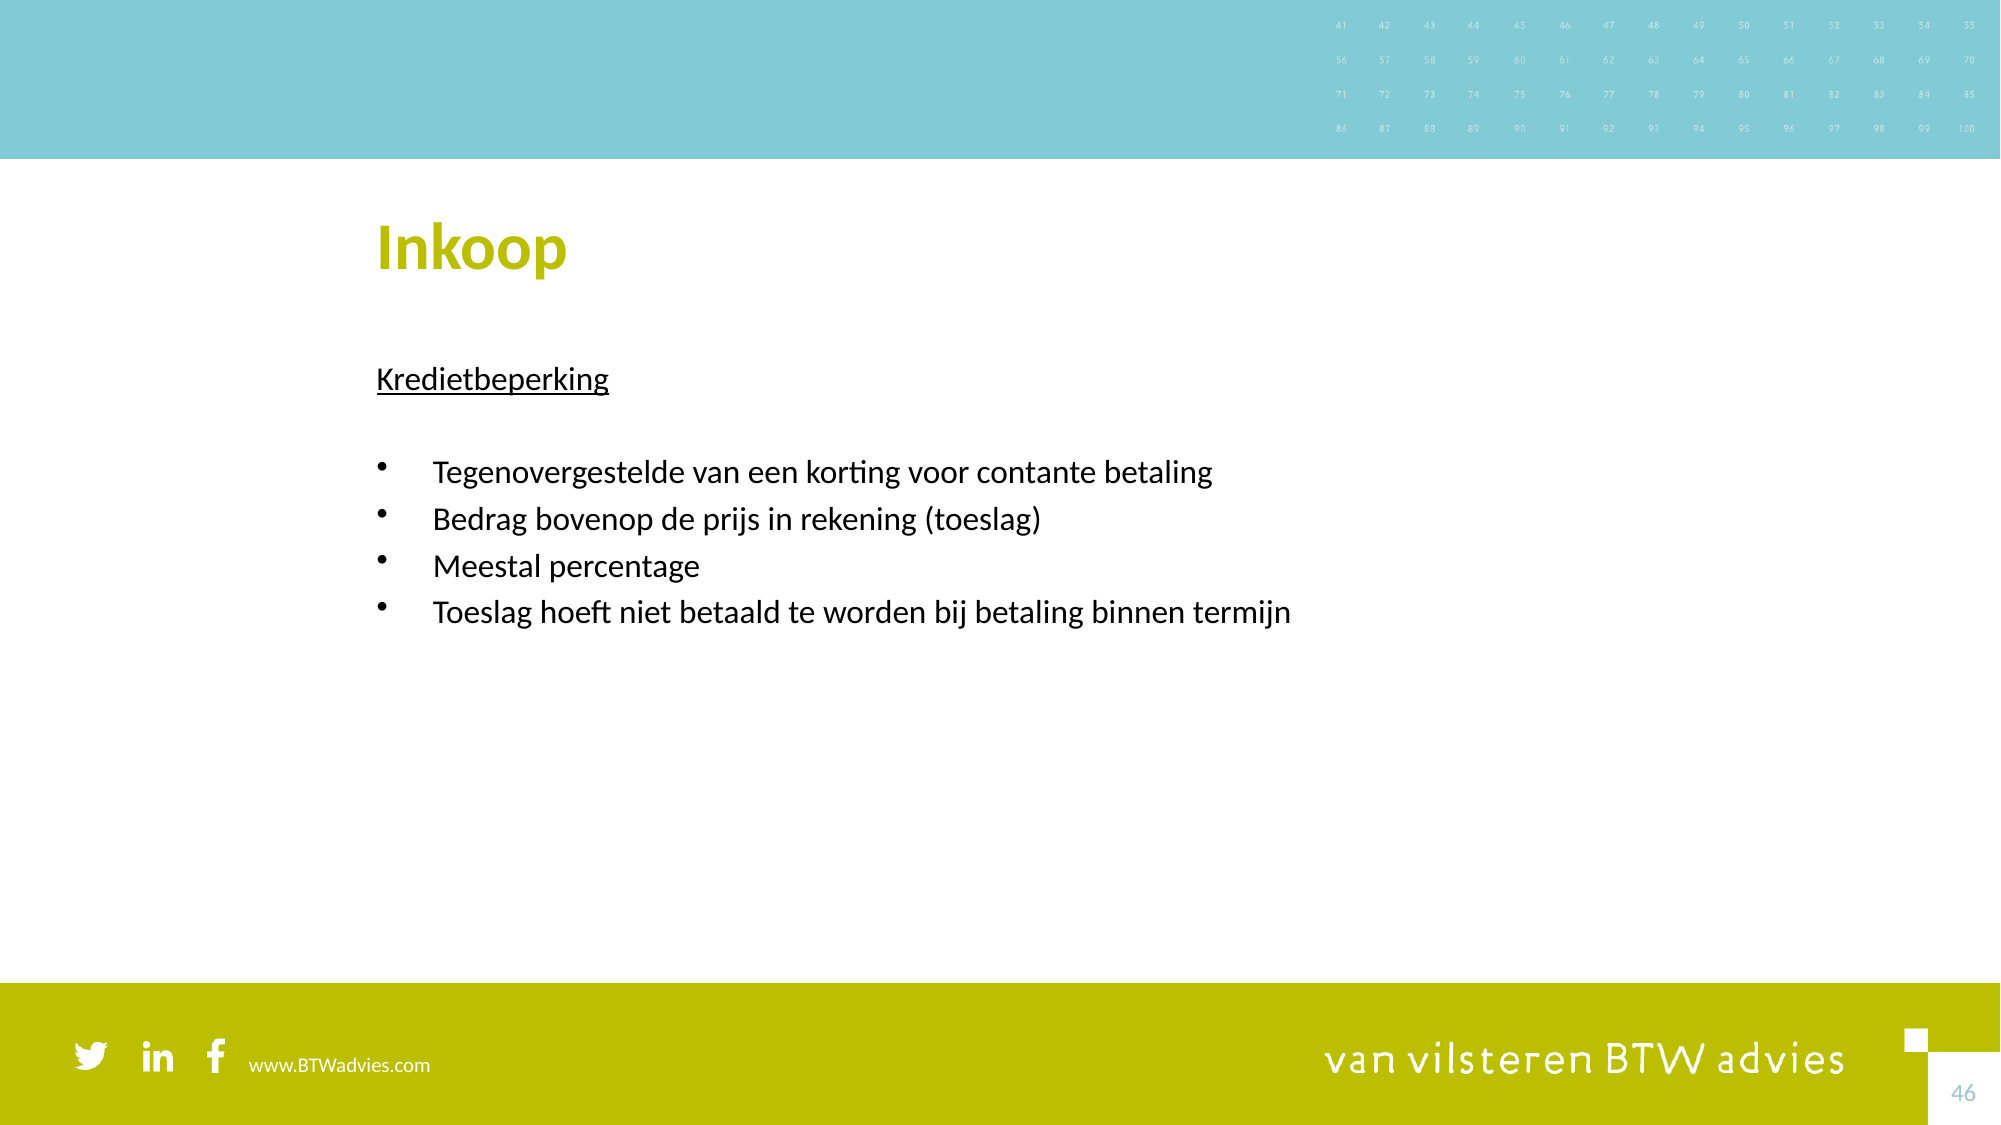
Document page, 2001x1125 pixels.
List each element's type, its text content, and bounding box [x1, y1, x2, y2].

picture [0, 0, 2001, 1125]
title Inkoop [361, 148, 1637, 337]
list Kredietbeperking Tegenovergestelde van een korting voor contante betaling Bedrag bovenop de prijs in rekening (toeslag) Meestal percentage Toeslag hoeft niet betaald te worden bij betaling binnen termijn [361, 350, 1637, 1025]
